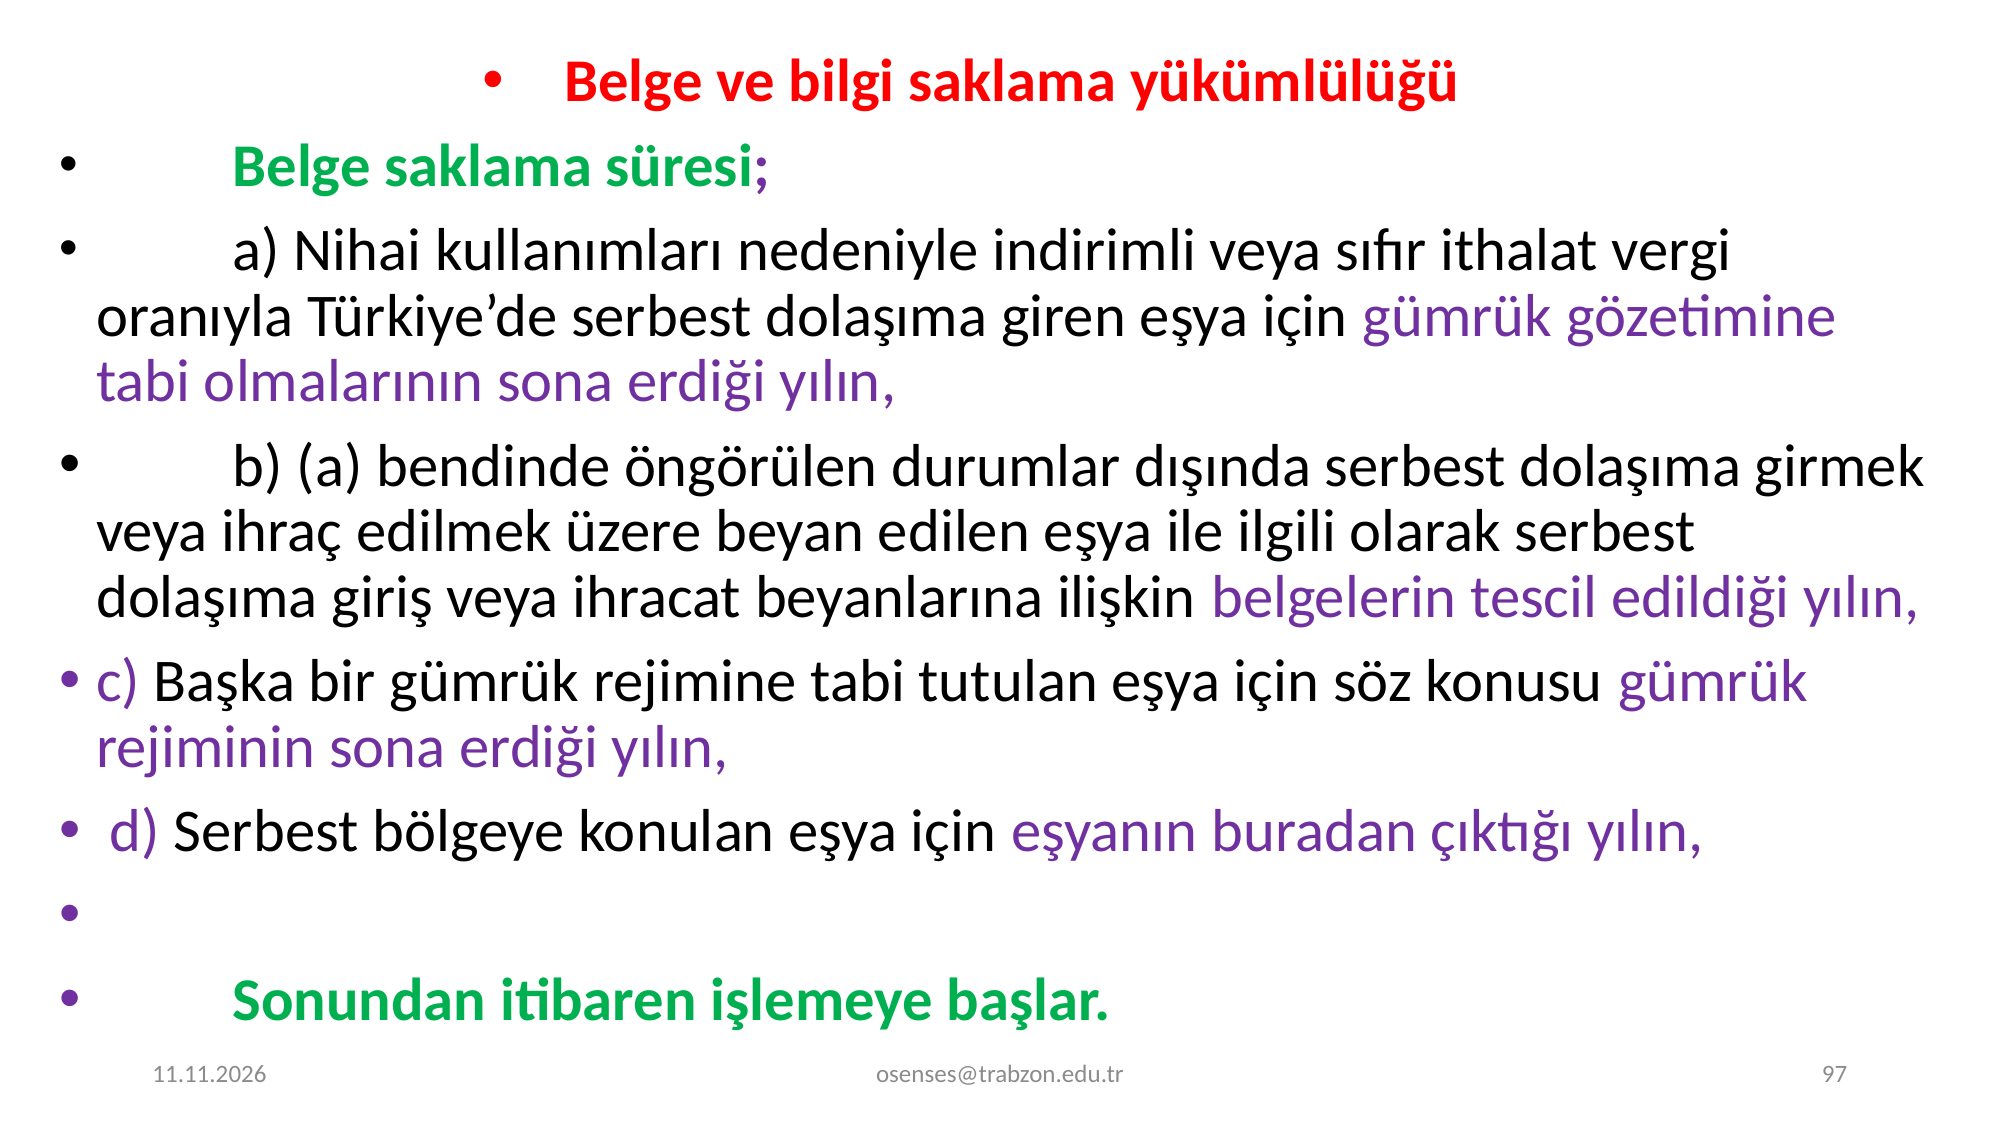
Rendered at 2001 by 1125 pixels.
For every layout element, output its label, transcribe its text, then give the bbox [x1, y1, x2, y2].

slide_number 97 [1412, 1042, 1863, 1103]
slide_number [137, 1042, 588, 1103]
footer osenses@trabzon.edu.tr [662, 1042, 1338, 1103]
list Belge ve bilgi saklama yükümlülüğü Belge saklama süresi; a) Nihai kullanımları nedeniyle indirimli veya sıfır ithalat vergi oranıyla Türkiye’de serbest dolaşıma giren eşya için gümrük gözetimine tabi olmalarının sona erdiği yılın, b) (a) bendinde öngörülen durumlar dışında serbest dolaşıma girmek veya ihraç edilmek üzere beyan edilen eşya ile ilgili olarak serbest dolaşıma giriş veya ihracat beyanlarına ilişkin belgelerin tescil edildiği yılın, c) Başka bir gümrük rejimine tabi tutulan eşya için söz konusu gümrük rejiminin sona erdiği yılın, d) Serbest bölgeye konulan eşya için eşyanın buradan çıktığı yılın, Sonundan itibaren işlemeye başlar. [44, 41, 1944, 1101]
